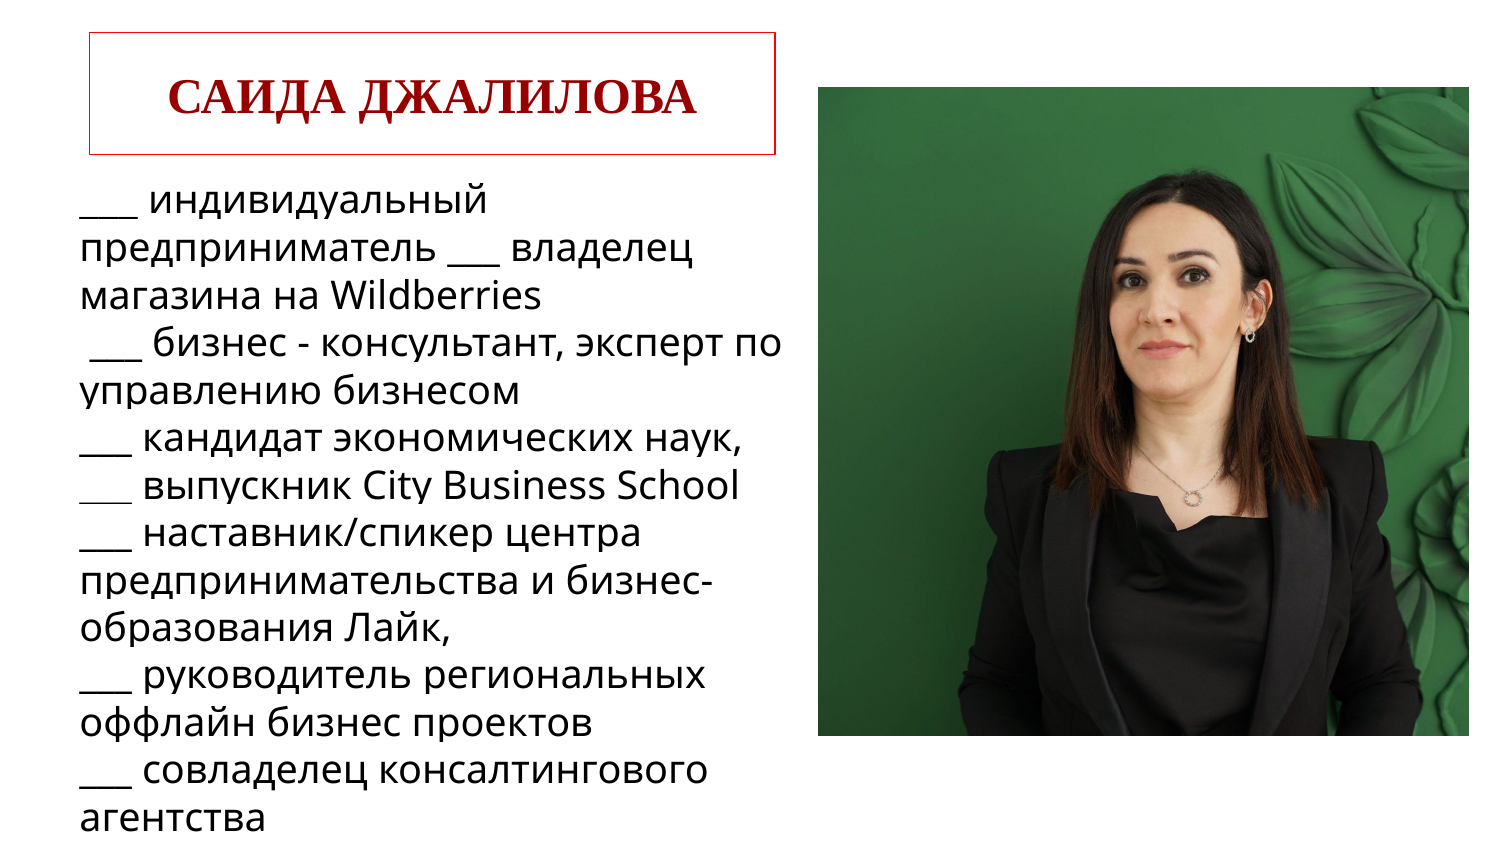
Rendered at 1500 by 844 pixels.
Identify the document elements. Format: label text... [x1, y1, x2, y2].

text_box САИДА ДЖАЛИЛОВА [89, 32, 775, 155]
text_box ___ индивидуальный предприниматель ___ владелец магазина на Wildberries ___ бизнес - консультант, эксперт по управлению бизнесом ___ кандидат экономических наук, ___ выпускник City Business School ___ наставник/спикер центра предпринимательства и бизнес-образования Лайк, ___ руководитель региональных оффлайн бизнес проектов ___ совладелец консалтингового агентства [64, 154, 861, 844]
picture [817, 87, 1469, 737]
